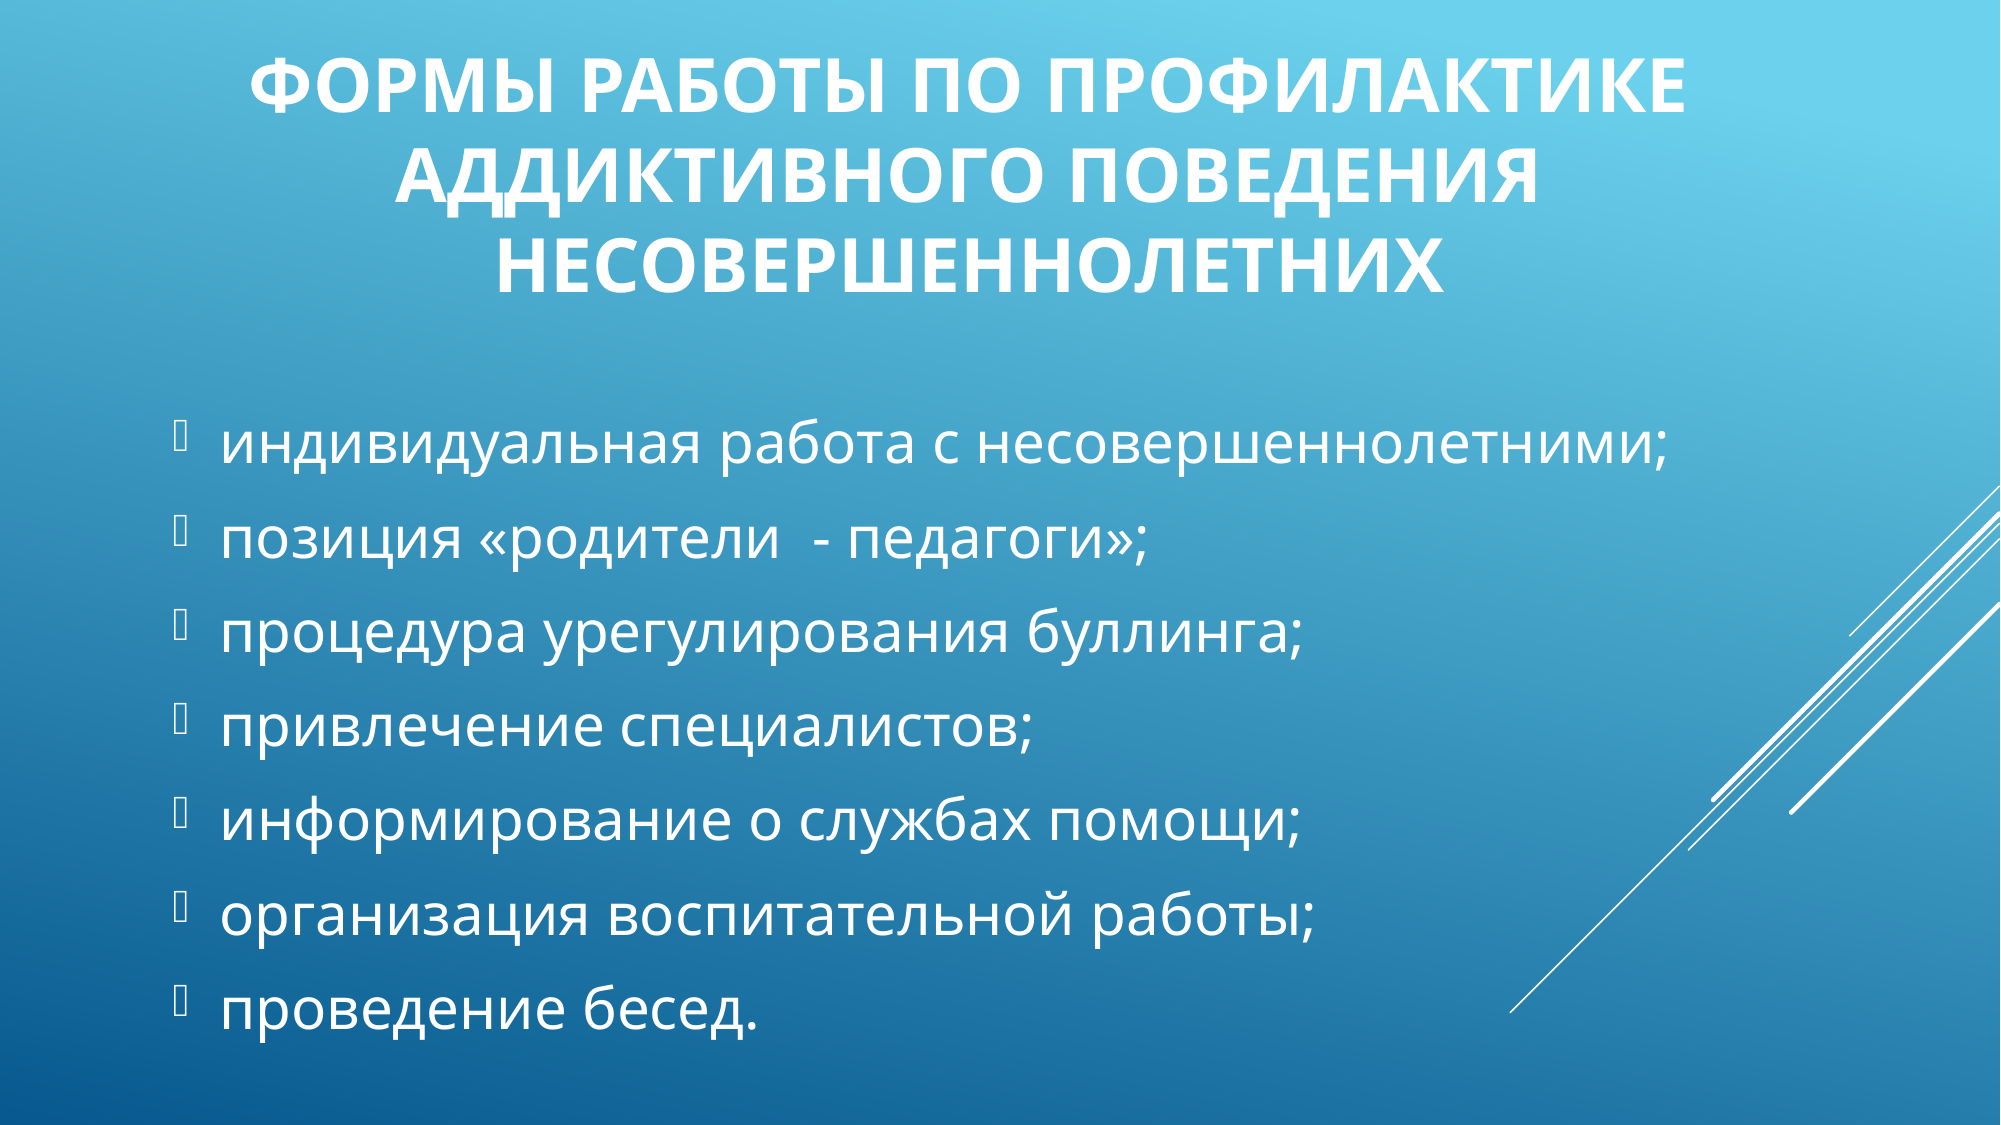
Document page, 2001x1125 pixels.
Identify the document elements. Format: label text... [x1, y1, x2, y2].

title Формы работы по профилактике аддиктивного поведения несовершеннолетних [111, 27, 1828, 319]
list индивидуальная работа с несовершеннолетними; позиция «родители - педагоги»; процедура урегулирования буллинга; привлечение специалистов; информирование о службах помощи; организация воспитательной работы; проведение бесед. [157, 381, 1848, 1065]
